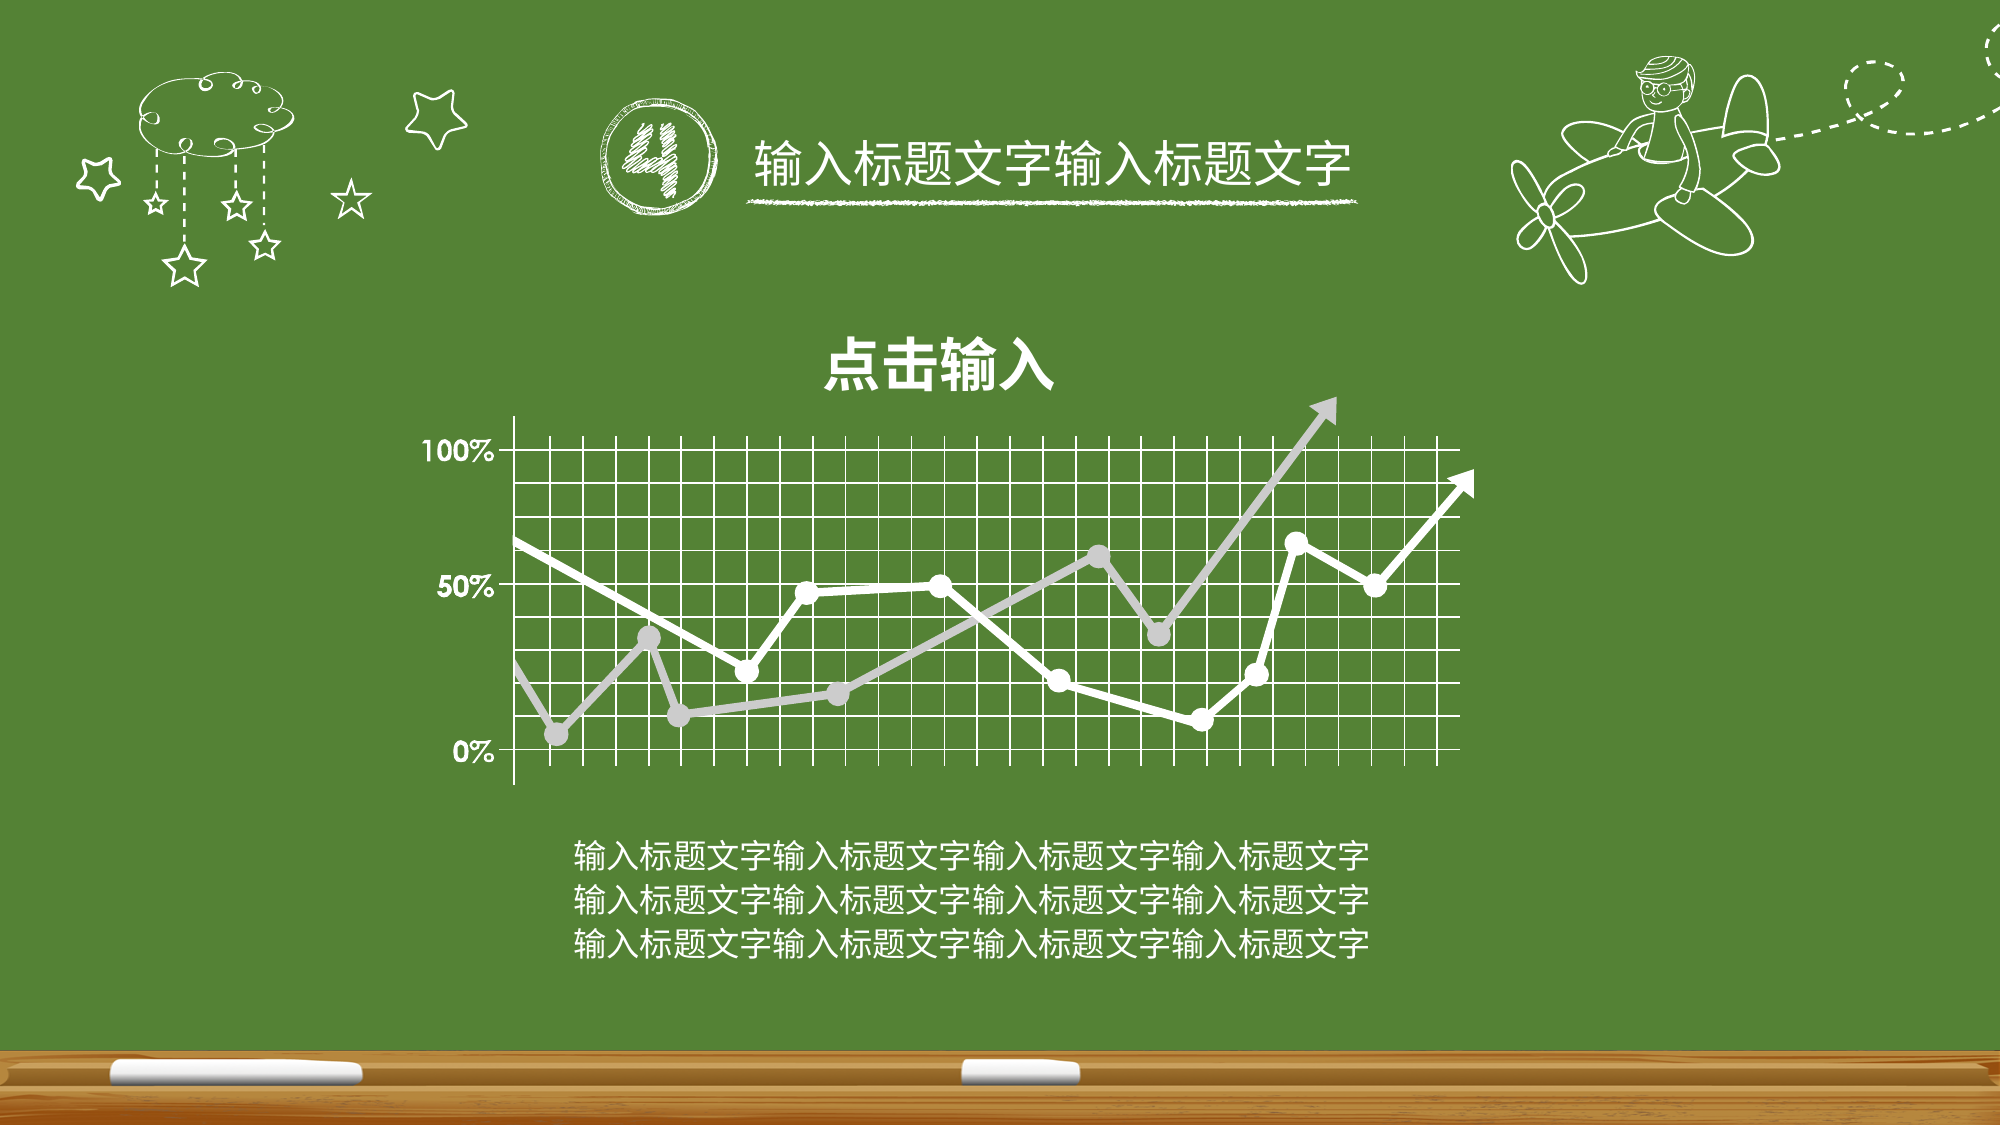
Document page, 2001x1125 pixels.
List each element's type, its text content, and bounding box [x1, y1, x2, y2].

picture [421, 395, 1474, 787]
picture [139, 72, 296, 288]
picture [0, 1050, 2000, 1125]
picture [1511, 15, 2000, 285]
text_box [600, 98, 1383, 216]
picture [75, 156, 121, 202]
picture [330, 175, 373, 219]
text_box 输入标题文字输入标题文字输入标题文字输入标题文字 输入标题文字输入标题文字输入标题文字输入标题文字 输入标题文字输入标题文字输入标题文字输入标题文字 [558, 823, 1630, 1015]
picture [404, 88, 469, 151]
text_box 点击输入 [808, 320, 1094, 395]
